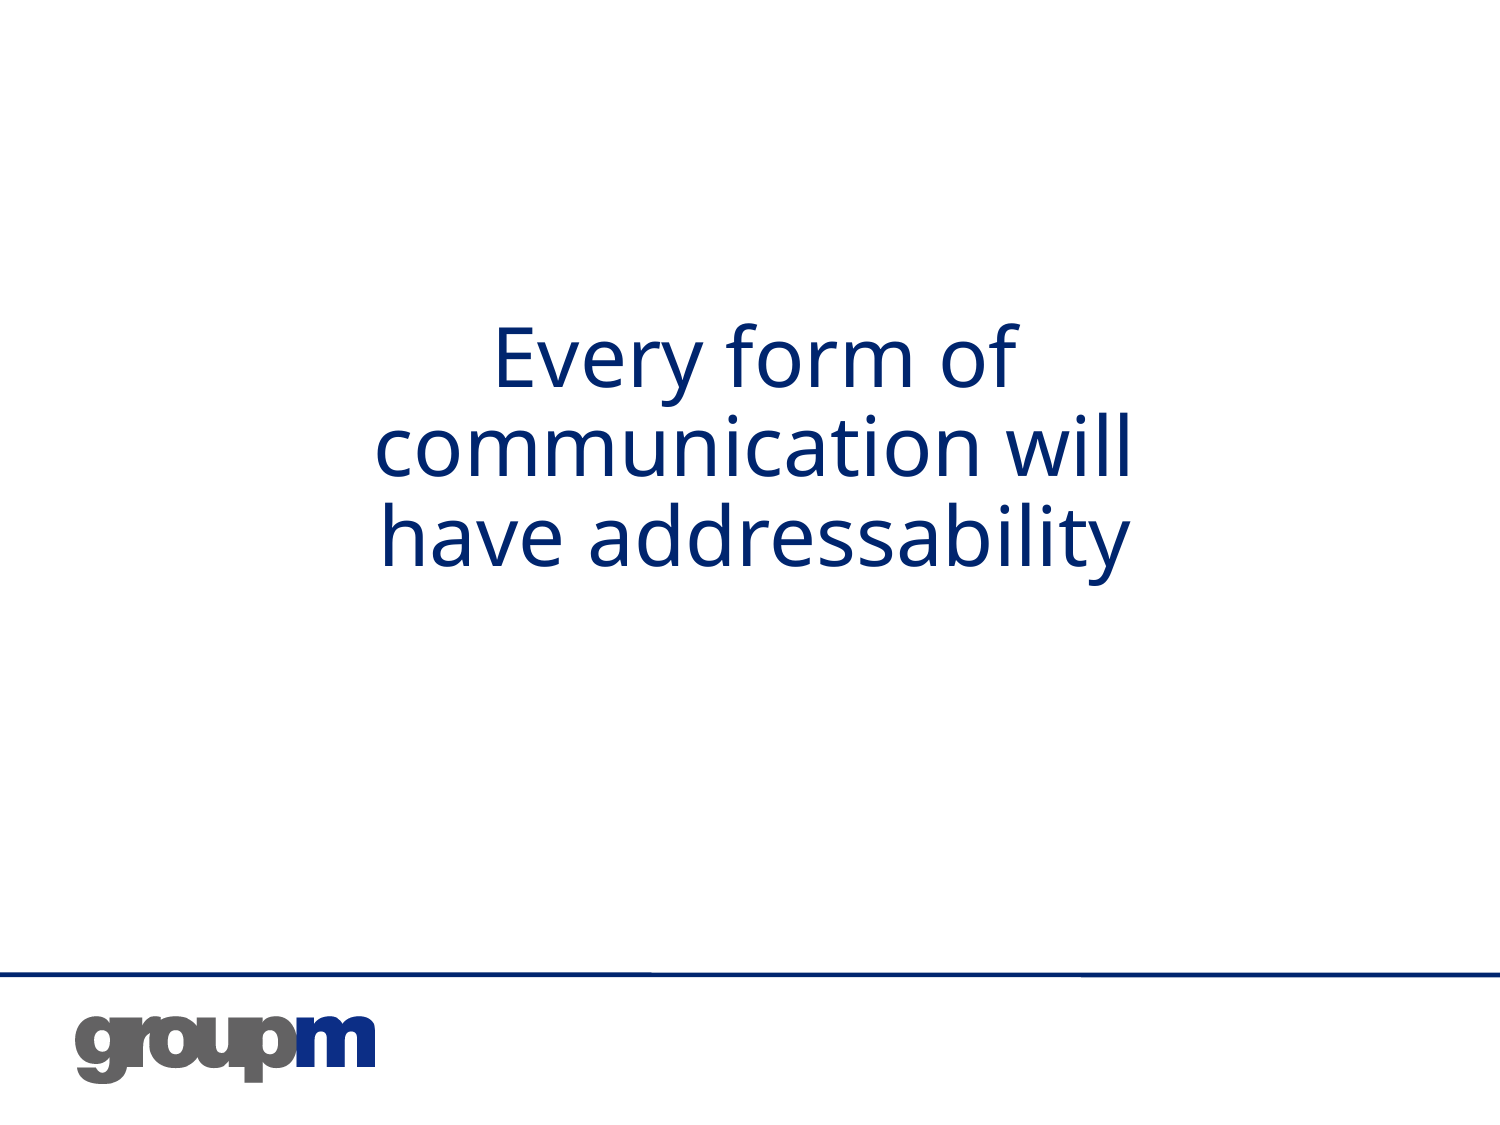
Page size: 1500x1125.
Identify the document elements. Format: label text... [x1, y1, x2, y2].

text_box Every form of communication will have addressability [75, 409, 1457, 491]
picture [75, 1016, 375, 1084]
